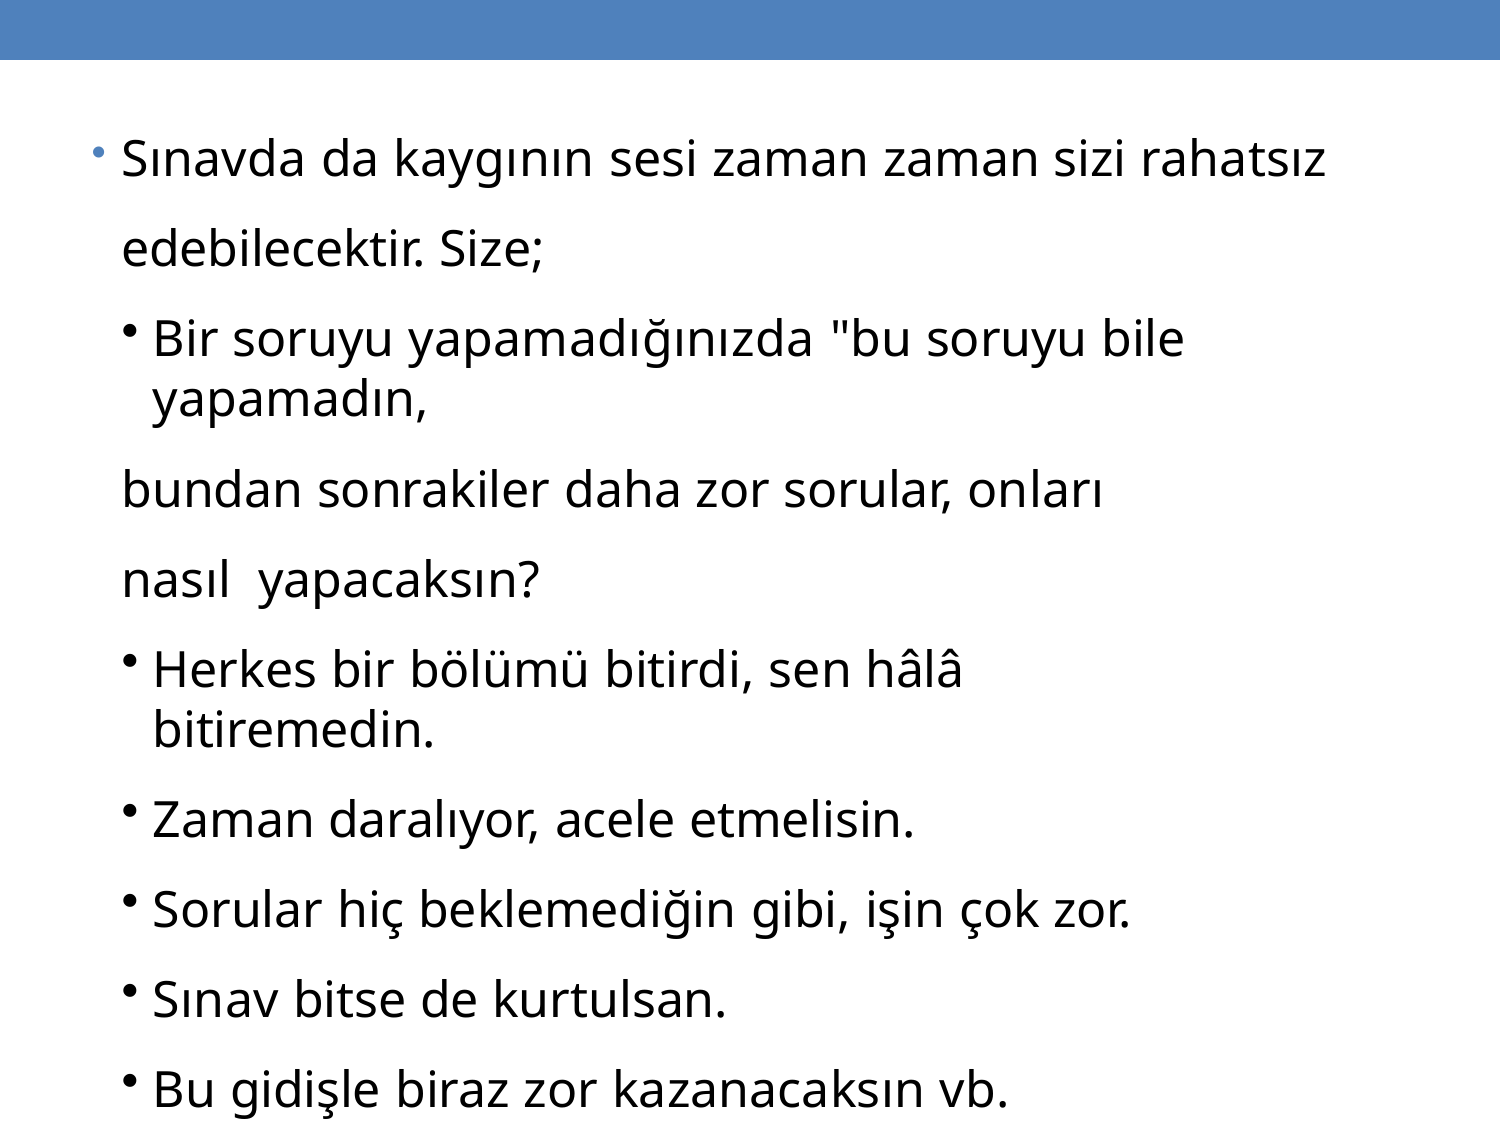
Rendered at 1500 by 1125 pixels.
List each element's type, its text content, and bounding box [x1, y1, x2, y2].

text_box Sınavda da kaygının sesi zaman zaman sizi rahatsız edebilecektir. Size; Bir soruyu yapamadığınızda "bu soruyu bile yapamadın, bundan sonrakiler daha zor sorular, onları nasıl yapacaksın? Herkes bir bölümü bitirdi, sen hâlâ bitiremedin. Zaman daralıyor, acele etmelisin. Sorular hiç beklemediğin gibi, işin çok zor. Sınav bitse de kurtulsan. Bu gidişle biraz zor kazanacaksın vb. telkinlerde bulunacaktır. [89, 94, 1398, 1125]
